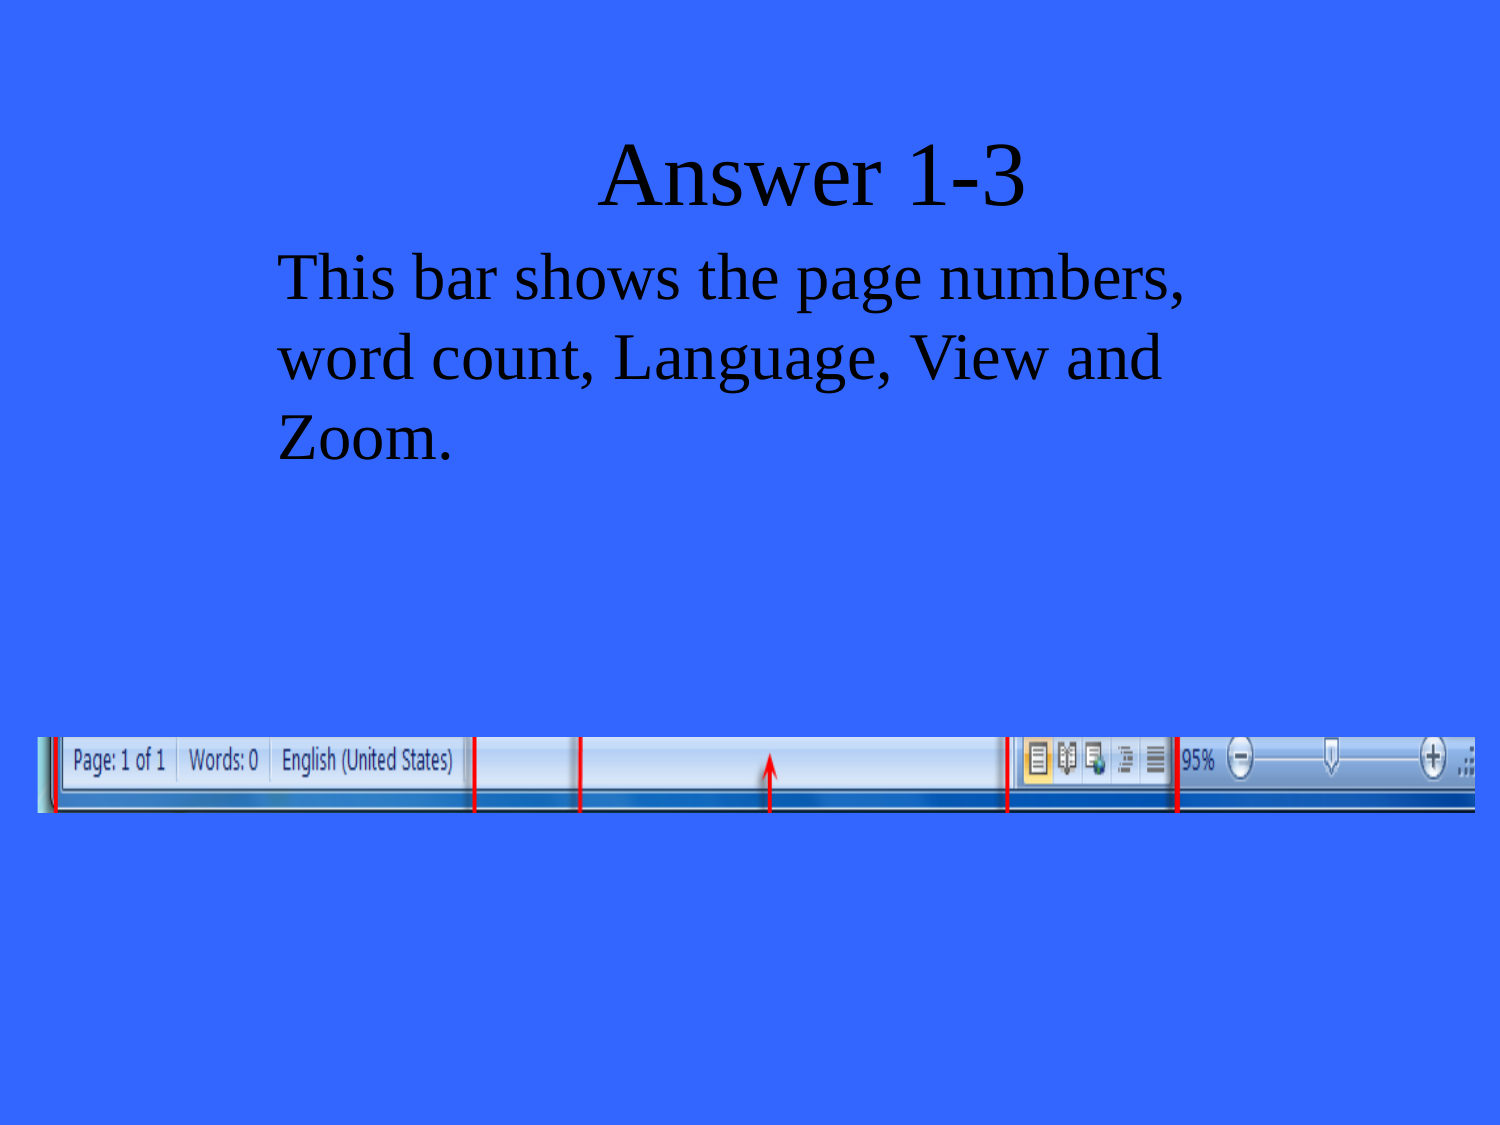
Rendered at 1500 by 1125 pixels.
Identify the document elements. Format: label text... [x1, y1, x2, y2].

picture [37, 737, 1476, 813]
title Answer 1-3 [174, 75, 1450, 263]
subtitle This bar shows the page numbers, word count, Language, View and Zoom. [262, 224, 1313, 513]
